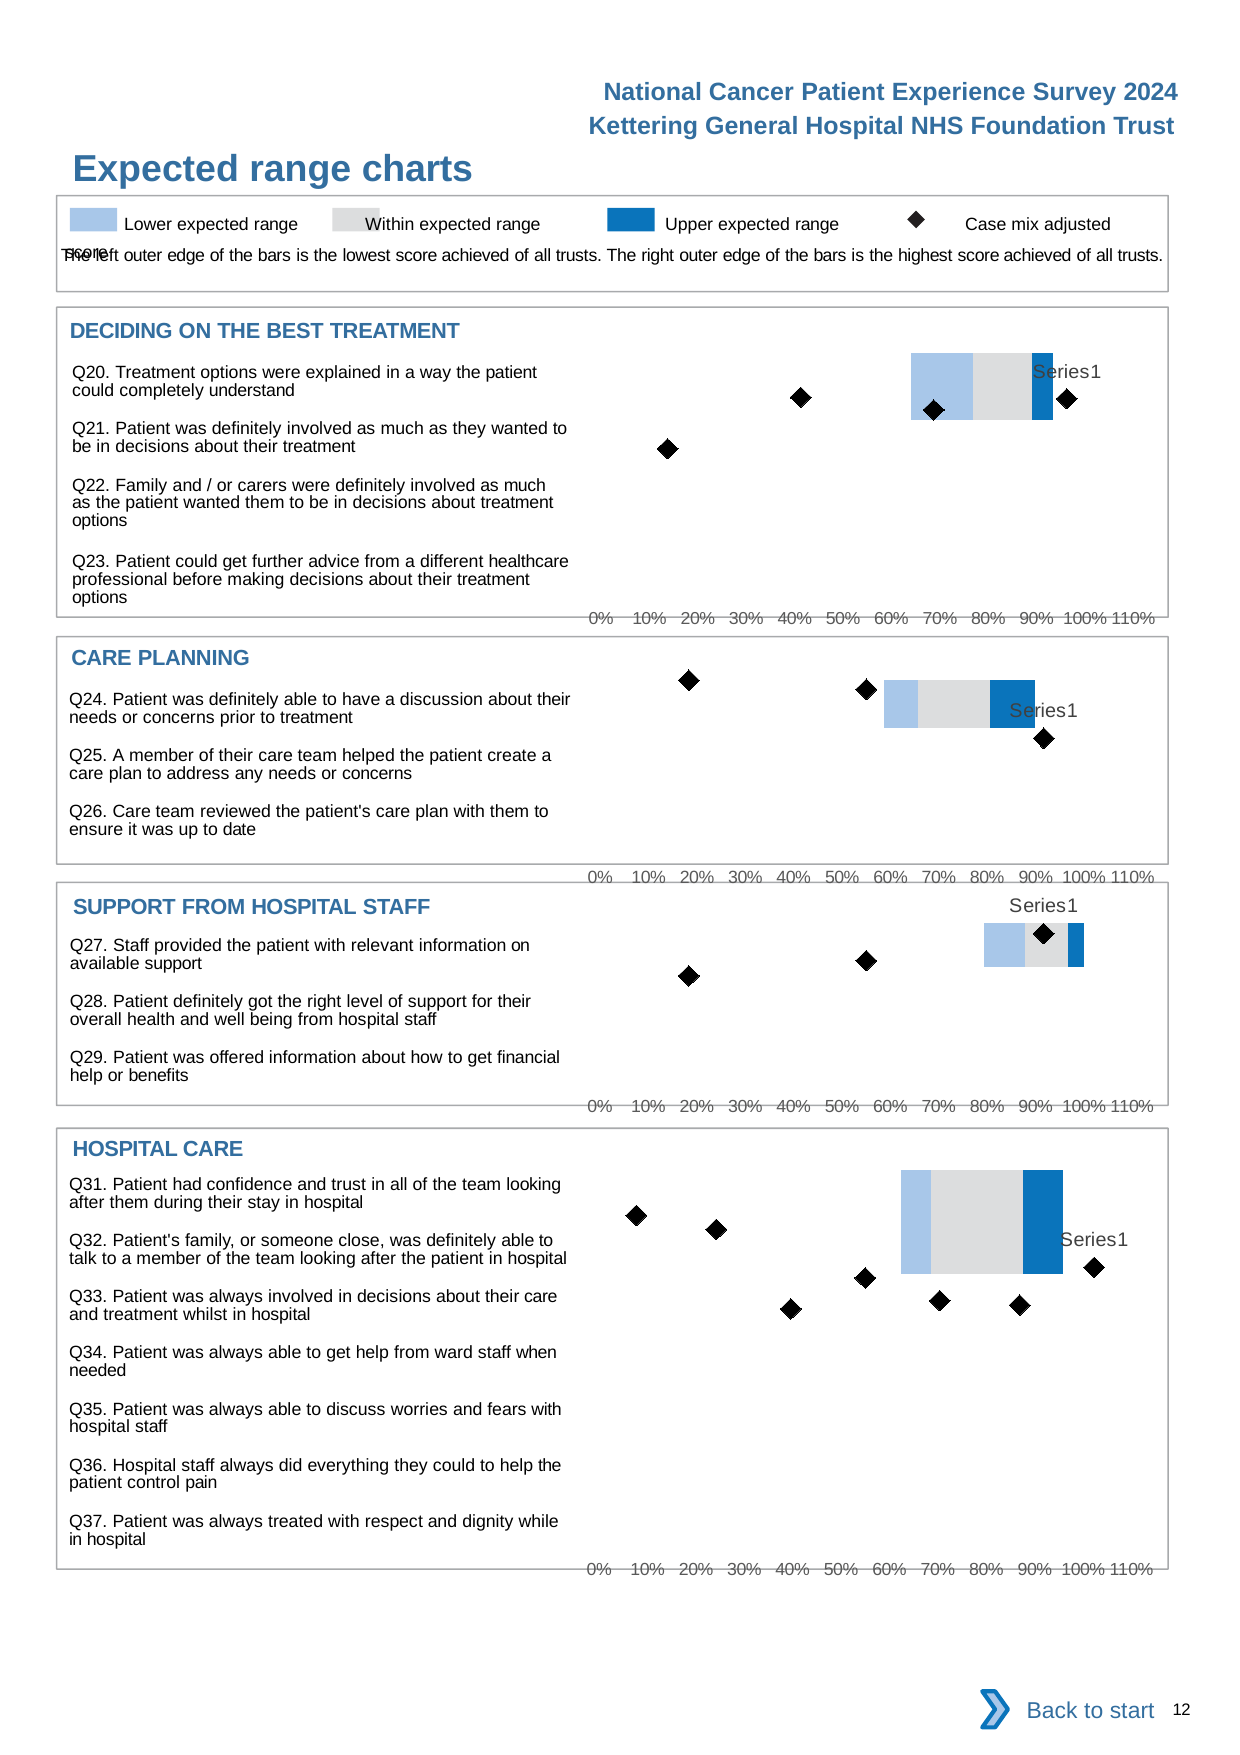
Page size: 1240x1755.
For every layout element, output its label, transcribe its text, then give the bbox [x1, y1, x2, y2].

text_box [45, 195, 1183, 292]
slide_number 12 [1176, 1699, 1234, 1720]
chart [574, 1126, 1166, 1580]
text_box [56, 1127, 572, 1570]
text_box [981, 1677, 1170, 1741]
title Expected range charts [70, 300, 571, 305]
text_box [56, 306, 571, 618]
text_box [56, 882, 569, 1106]
chart [574, 292, 1168, 1116]
text_box National Cancer Patient Experience Survey 2024 [588, 68, 1194, 113]
title Expected range charts [70, 144, 690, 193]
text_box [56, 636, 569, 865]
text_box Kettering General Hospital NHS Foundation Trust [573, 102, 1191, 147]
